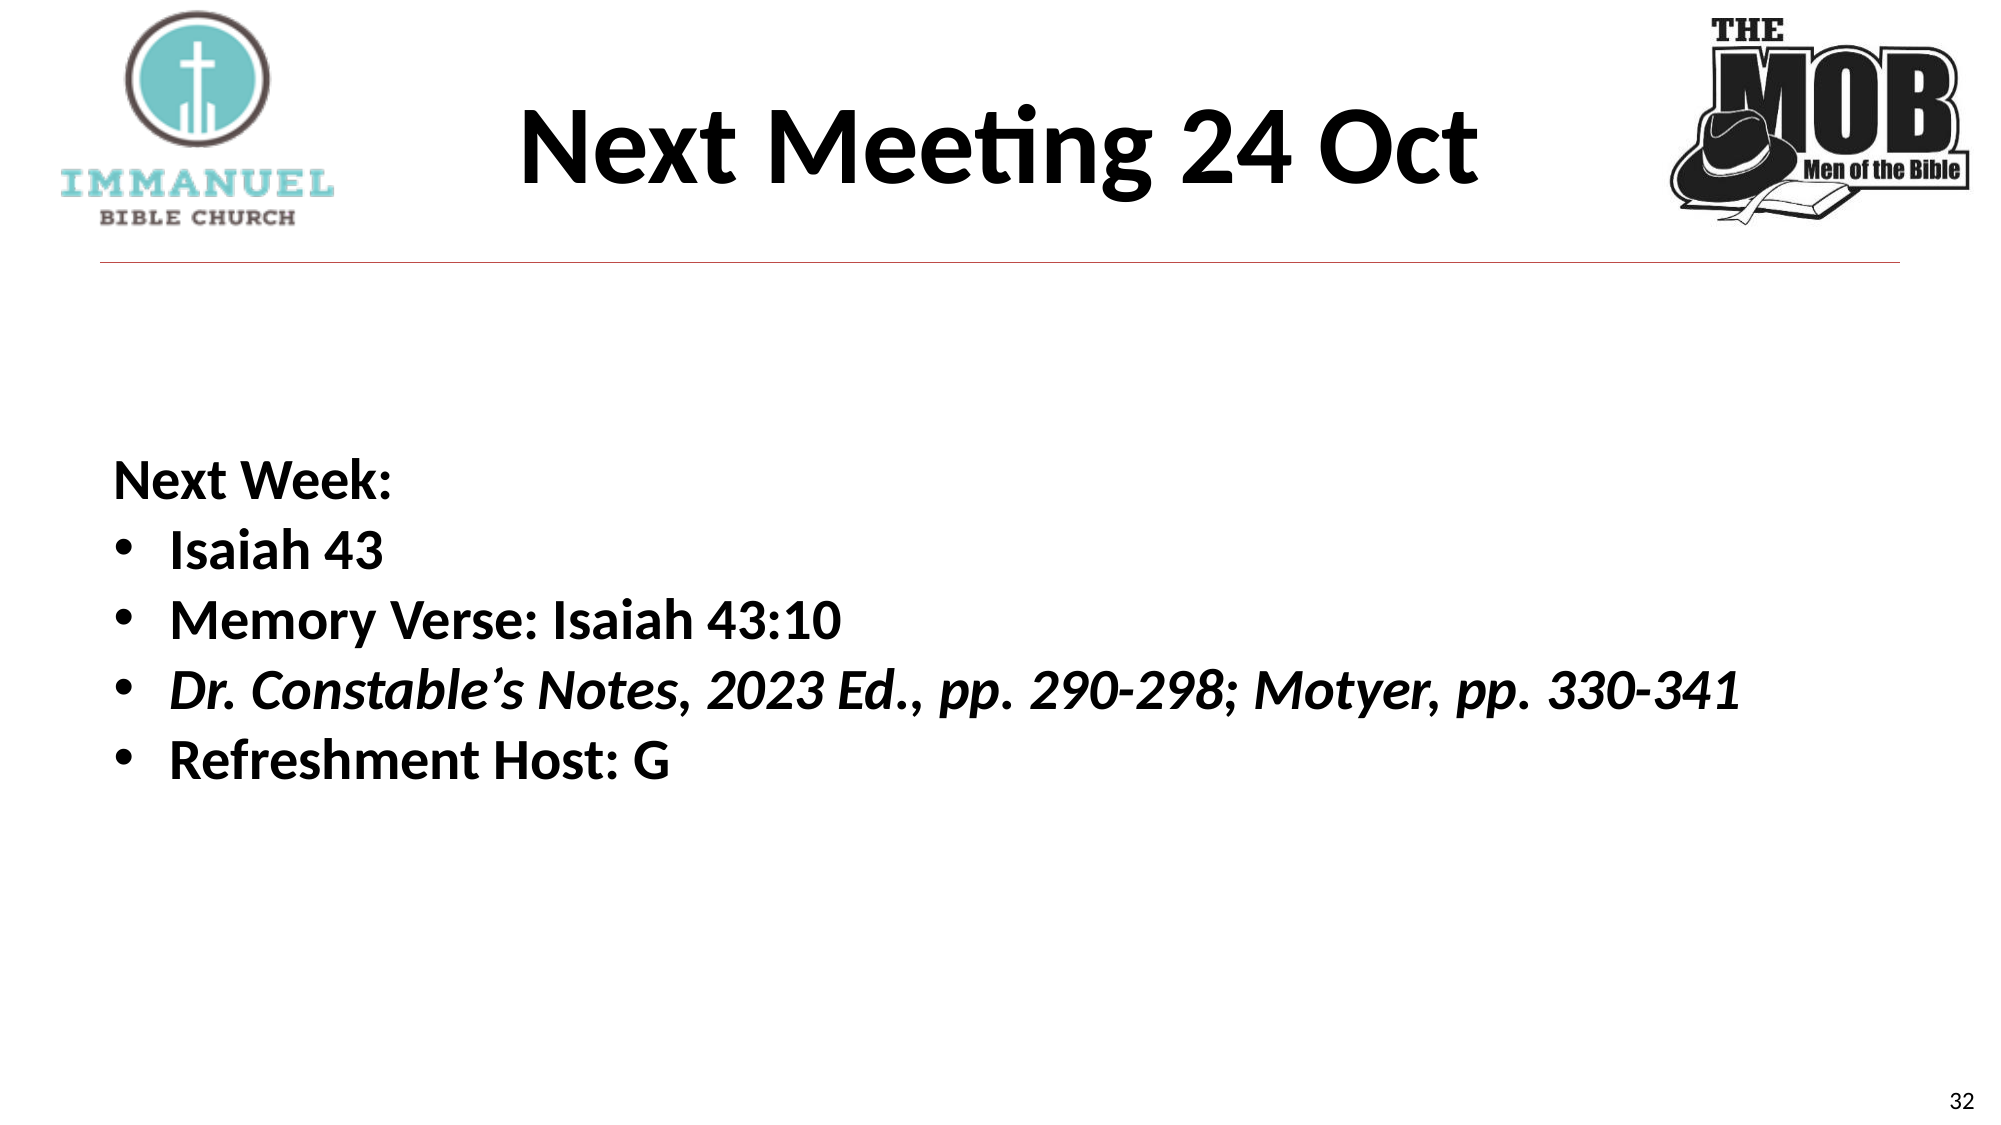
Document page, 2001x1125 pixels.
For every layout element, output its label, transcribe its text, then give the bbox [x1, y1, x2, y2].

picture [58, 0, 338, 250]
picture [1662, 18, 1975, 228]
slide_number 32 [1839, 1069, 1990, 1125]
list Next Week: Isaiah 43 Memory Verse: Isaiah 43:10 Dr. Constable’s Notes, 2023 Ed., pp. 290-298; Motyer, pp. 330-341 Refreshment Host: G [98, 293, 1899, 1080]
title Next Meeting 24 Oct [99, 45, 1900, 233]
